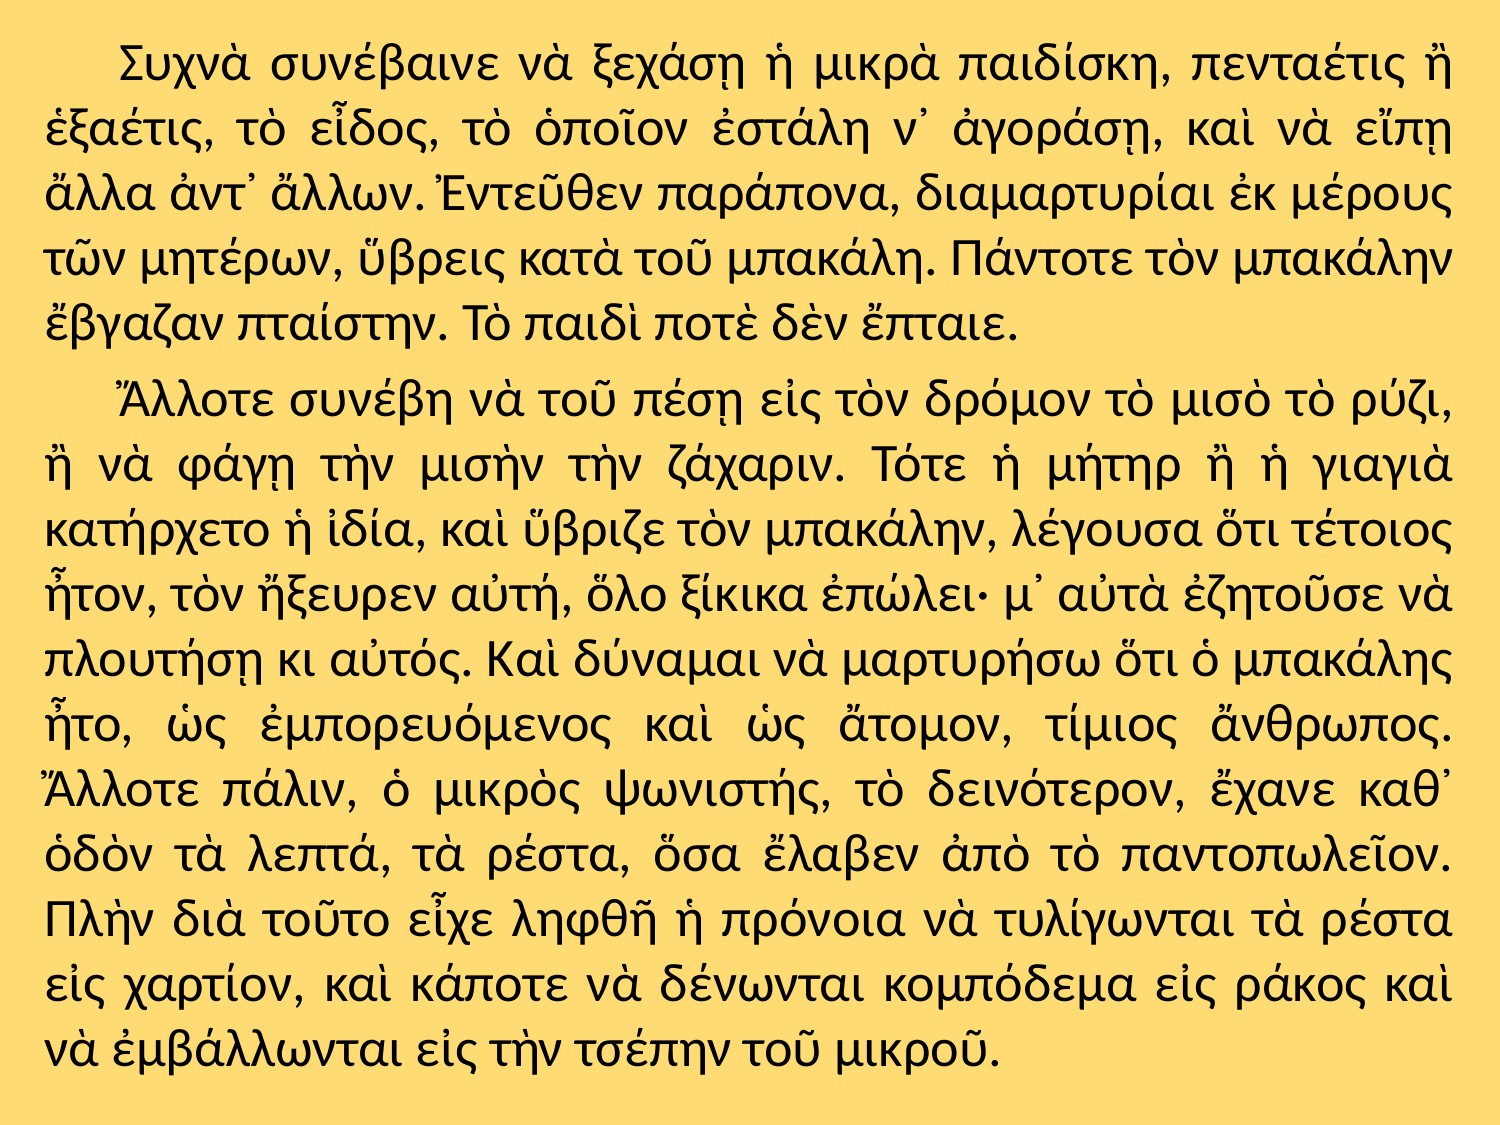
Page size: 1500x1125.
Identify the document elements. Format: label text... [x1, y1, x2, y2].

list Συχνὰ συνέβαινε νὰ ξεχάσῃ ἡ μικρὰ παιδίσκη, πενταέτις ἢ ἑξαέτις, τὸ εἶδος, τὸ ὁποῖον ἐστάλη ν᾽ ἀγοράσῃ, καὶ νὰ εἴπῃ ἄλλα ἀντ᾽ ἄλλων. Ἐντεῦθεν παράπονα, διαμαρτυρίαι ἐκ μέρους τῶν μητέρων, ὕβρεις κατὰ τοῦ μπακάλη. Πάντοτε τὸν μπακάλην ἔβγαζαν πταίστην. Τὸ παιδὶ ποτὲ δὲν ἔπταιε. Ἄλλοτε συνέβη νὰ τοῦ πέσῃ εἰς τὸν δρόμον τὸ μισὸ τὸ ρύζι, ἢ νὰ φάγῃ τὴν μισὴν τὴν ζάχαριν. Τότε ἡ μήτηρ ἢ ἡ γιαγιὰ κατήρχετο ἡ ἰδία, καὶ ὕβριζε τὸν μπακάλην, λέγουσα ὅτι τέτοιος ἦτον, τὸν ἤξευρεν αὐτή, ὅλο ξίκικα ἐπώλει· μ᾽ αὐτὰ ἐζητοῦσε νὰ πλουτήσῃ κι αὐτός. Καὶ δύναμαι νὰ μαρτυρήσω ὅτι ὁ μπακάλης ἦτο, ὡς ἐμπορευόμενος καὶ ὡς ἄτομον, τίμιος ἄνθρωπος. Ἄλλοτε πάλιν, ὁ μικρὸς ψωνιστής, τὸ δεινότερον, ἔχανε καθ᾽ ὁδὸν τὰ λεπτά, τὰ ρέστα, ὅσα ἔλαβεν ἀπὸ τὸ παντοπωλεῖον. Πλὴν διὰ τοῦτο εἶχε ληφθῆ ἡ πρόνοια νὰ τυλίγωνται τὰ ρέστα εἰς χαρτίον, καὶ κάποτε νὰ δένωνται κομπόδεμα εἰς ράκος καὶ νὰ ἐμβάλλωνται εἰς τὴν τσέπην τοῦ μικροῦ. [29, 19, 1471, 901]
